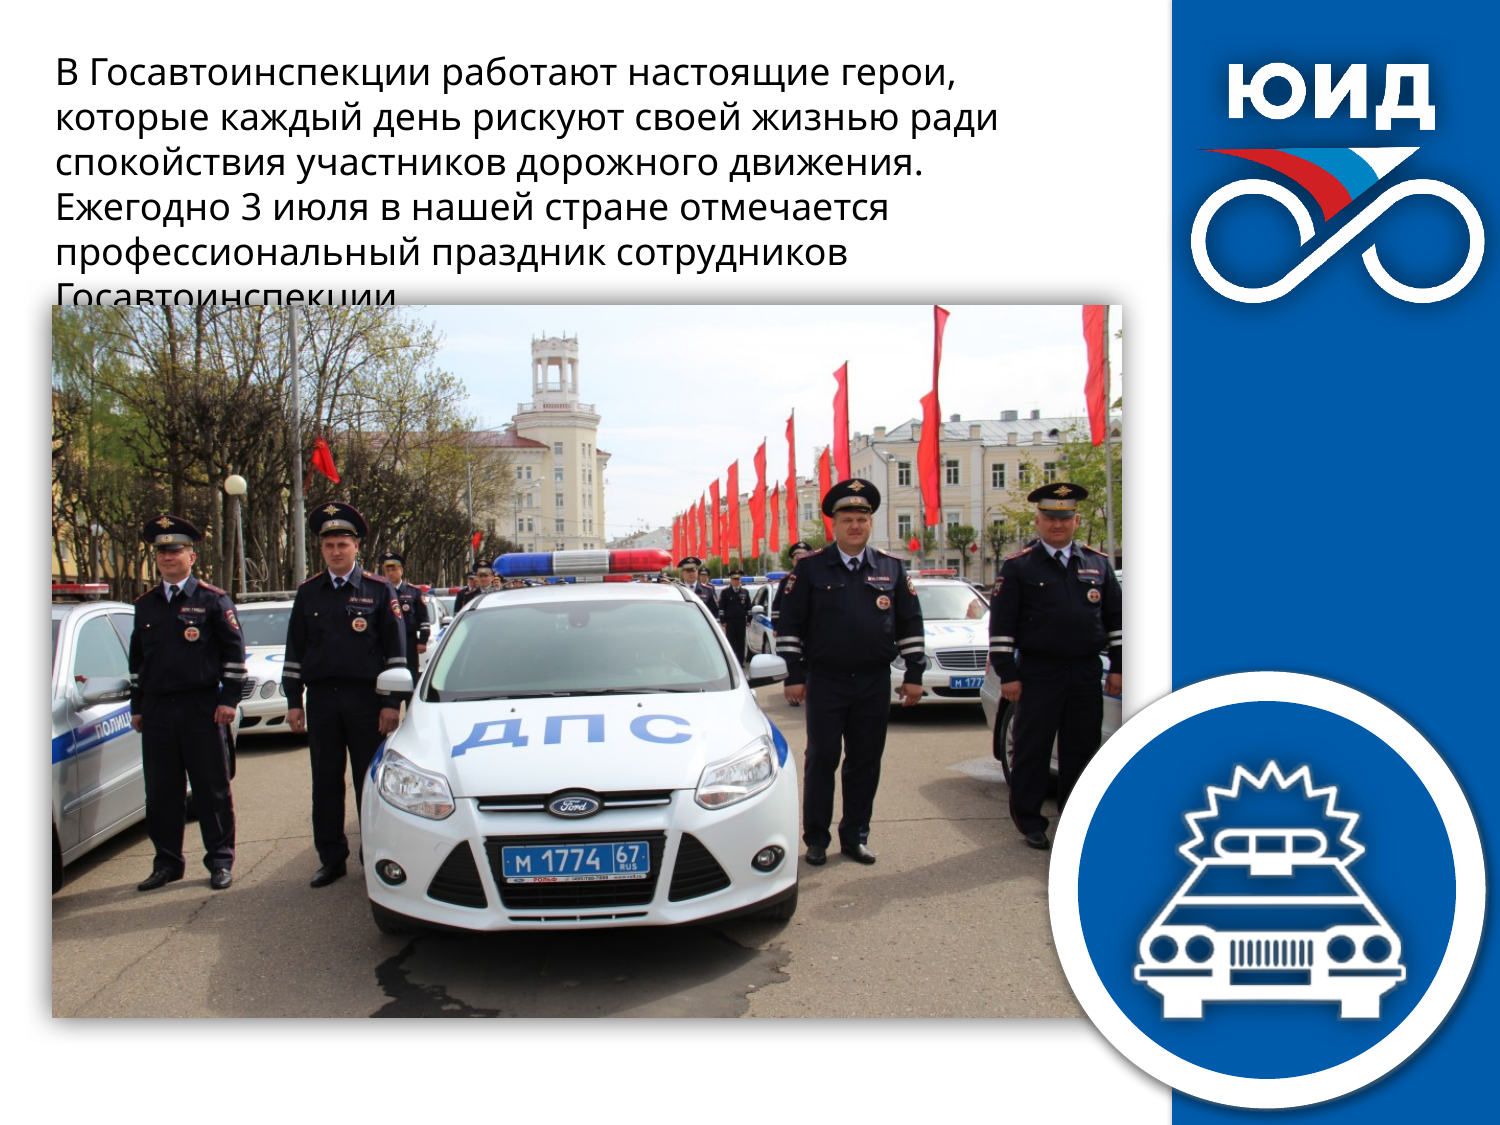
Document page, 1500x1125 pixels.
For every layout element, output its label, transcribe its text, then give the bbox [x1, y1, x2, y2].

picture [52, 305, 1048, 1018]
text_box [1048, 0, 1500, 1125]
text_box В Госавтоинспекции работают настоящие герои, которые каждый день рискуют своей жизнью ради спокойствия участников дорожного движения. Ежегодно 3 июля в нашей стране отмечается профессиональный праздник сотрудников Госавтоинспекции. [40, 40, 1048, 293]
